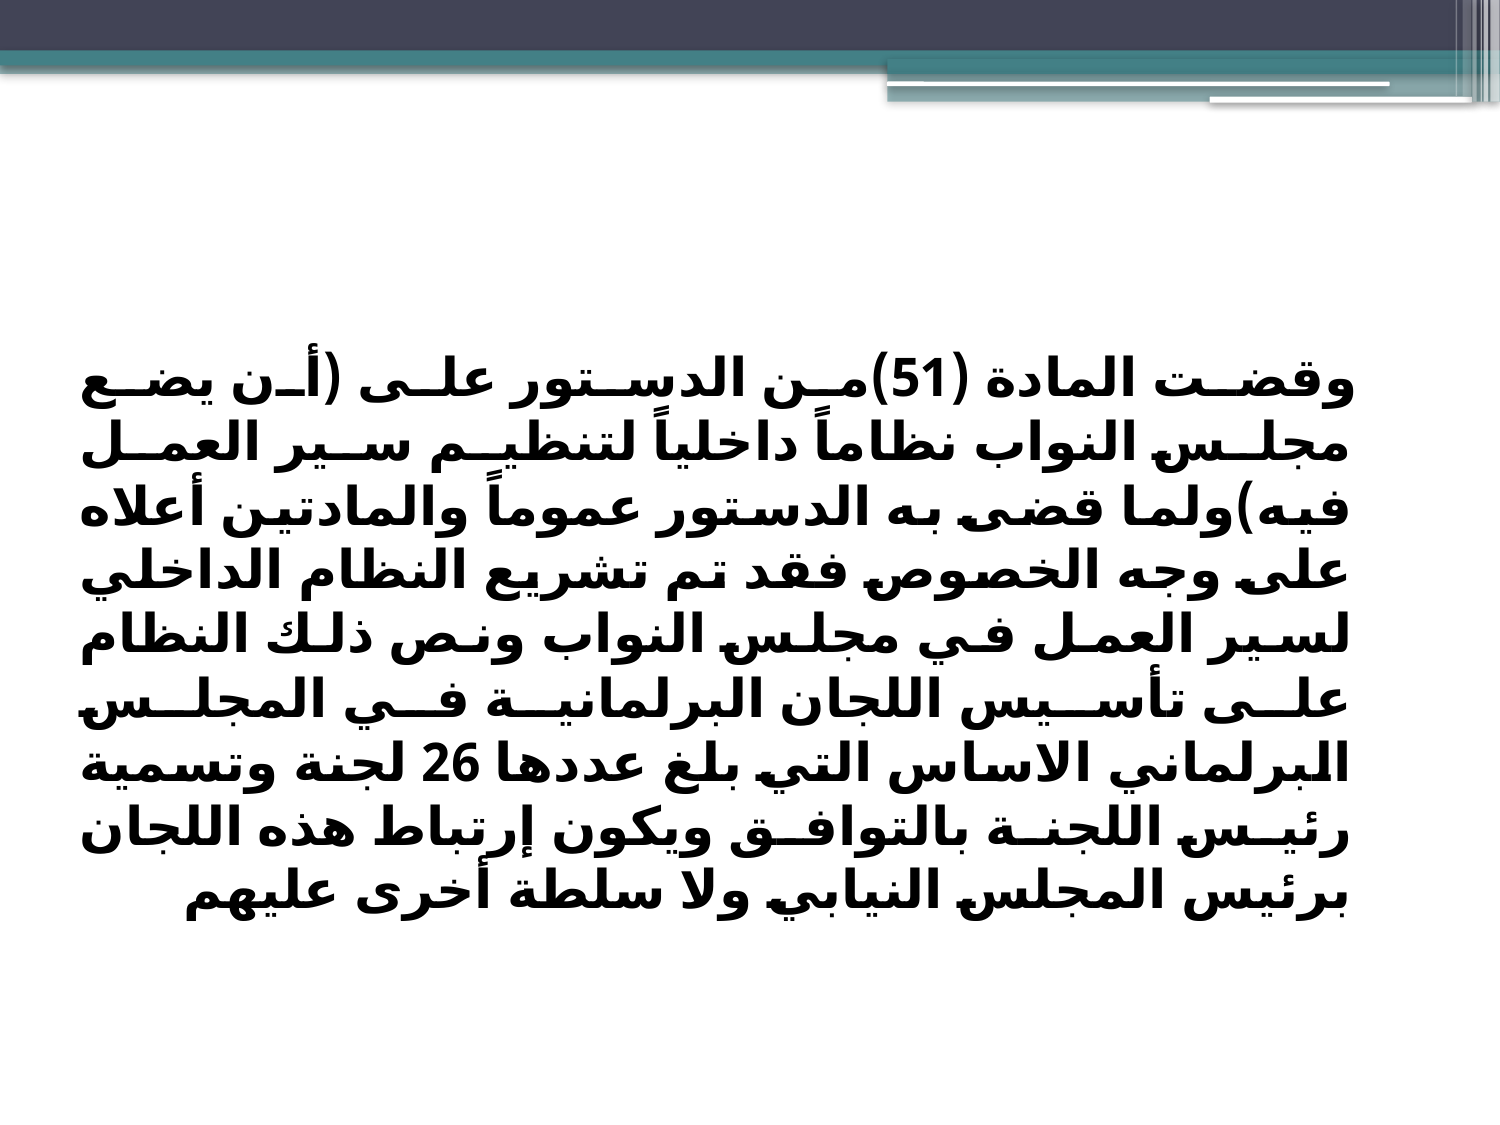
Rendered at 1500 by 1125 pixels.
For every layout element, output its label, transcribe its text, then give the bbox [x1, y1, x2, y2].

list وقضت المادة (51)من الدستور على (أن يضع مجلس النواب نظاماً داخلياً لتنظيم سير العمل فيه)ولما قضى به الدستور عموماً والمادتين أعلاه على وجه الخصوص فقد تم تشريع النظام الداخلي لسير العمل في مجلس النواب ونص ذلك النظام على تأسيس اللجان البرلمانية في المجلس البرلماني الاساس التي بلغ عددها 26 لجنة وتسمية رئيس اللجنة بالتوافق ويكون إرتباط هذه اللجان برئيس المجلس النيابي ولا سلطة أخرى عليهم [64, 267, 1415, 977]
